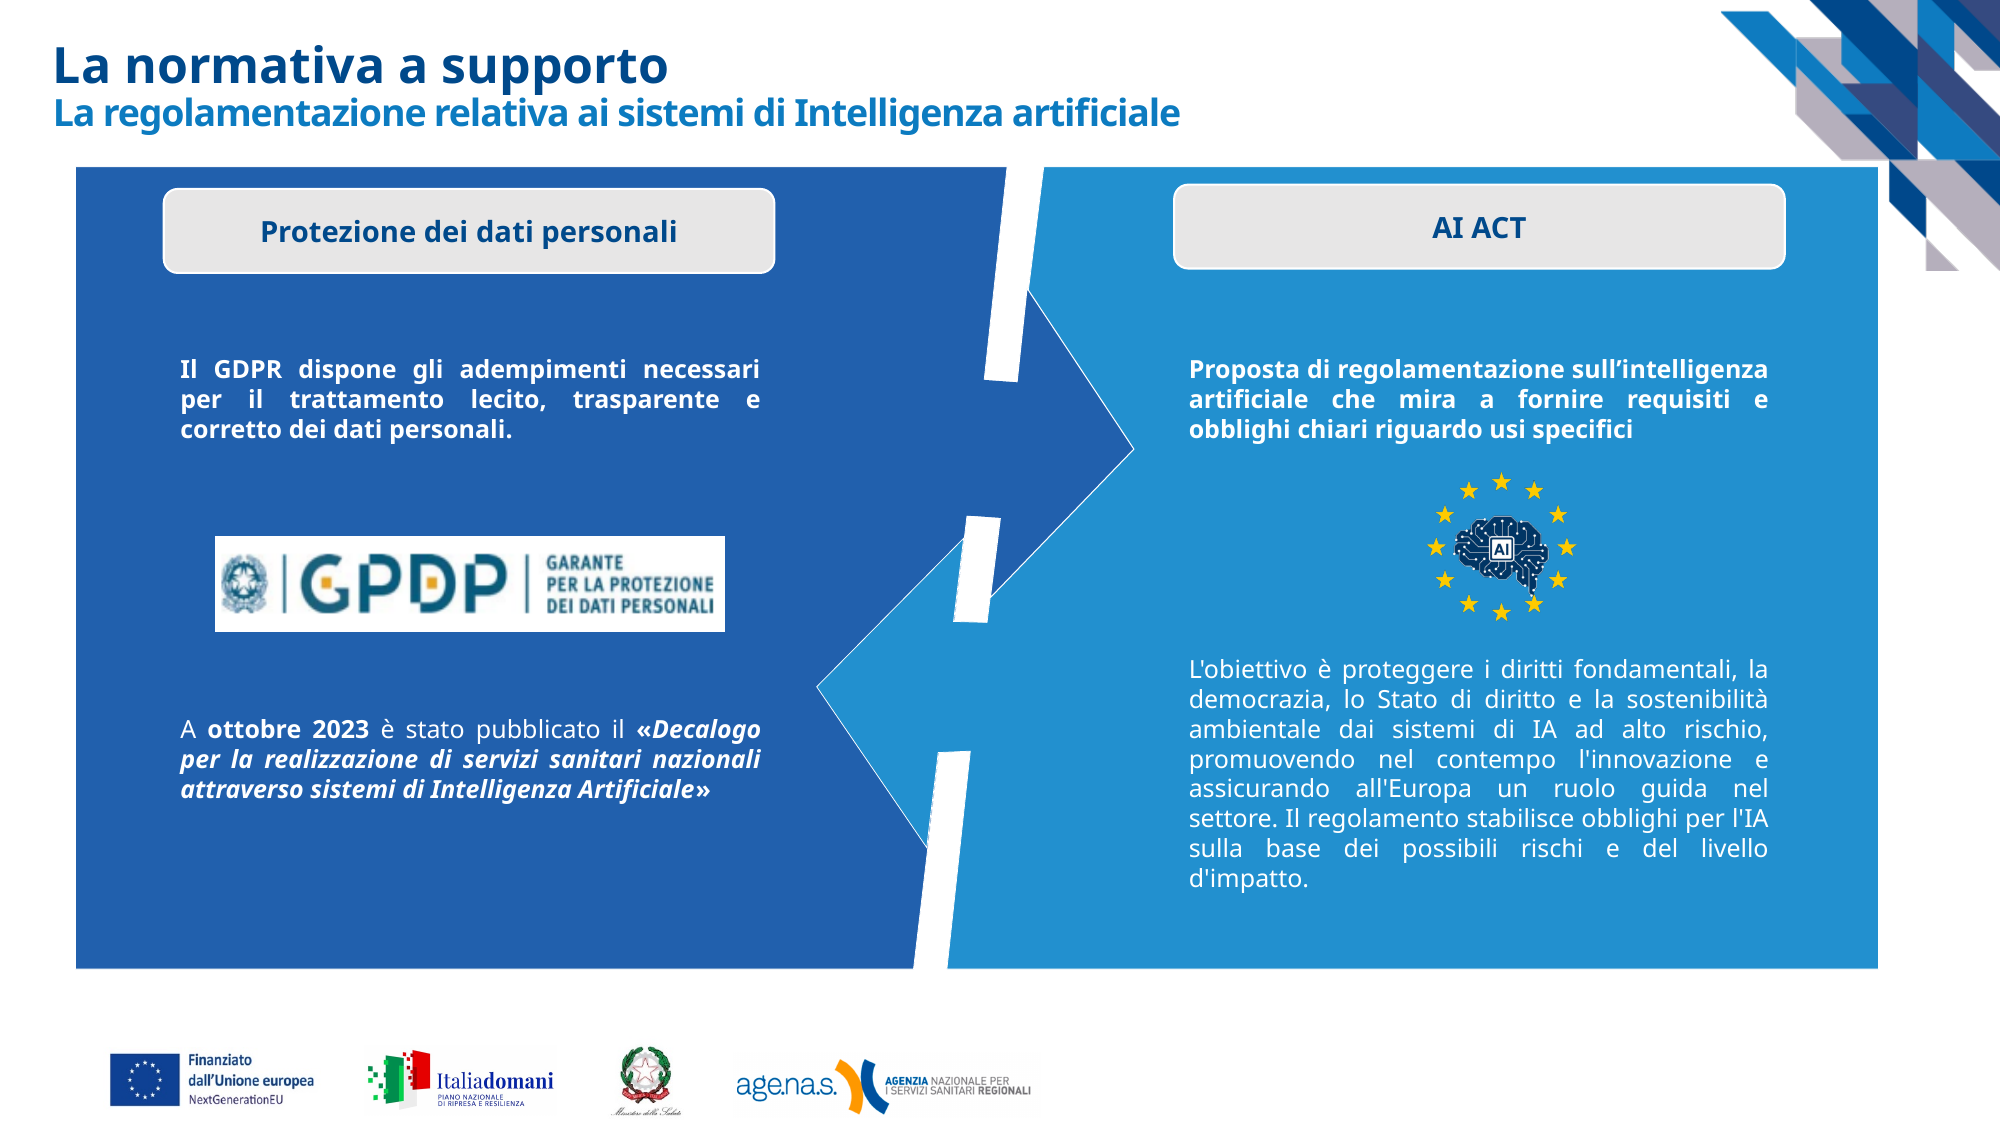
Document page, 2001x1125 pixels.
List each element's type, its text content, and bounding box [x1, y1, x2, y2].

text_box AI ACT [1173, 183, 1720, 270]
text_box Proposta di regolamentazione sull’intelligenza artificiale che mira a fornire requisiti e obblighi chiari riguardo usi specifici L'obiettivo è proteggere i diritti fondamentali, la democrazia, lo Stato di diritto e la sostenibilità ambientale dai sistemi di IA ad alto rischio, promuovendo nel contempo l'innovazione e assicurando all'Europa un ruolo guida nel settore. Il regolamento stabilisce obblighi per l'IA sulla base dei possibili rischi e del livello d'impatto. [1174, 346, 1785, 901]
picture [1720, 0, 2000, 271]
text_box Protezione dei dati personali [162, 187, 776, 274]
picture [103, 1047, 325, 1113]
picture [364, 1045, 557, 1116]
picture [733, 1052, 1041, 1118]
text_box La normativa a supporto La regolamentazione relativa ai sistemi di Intelligenza artificiale [38, 32, 1720, 142]
picture [215, 536, 725, 632]
picture [595, 1036, 694, 1125]
picture [1367, 472, 1635, 623]
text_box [942, 288, 1134, 598]
text_box [75, 166, 1008, 970]
text_box [816, 166, 1879, 970]
text_box Il GDPR dispone gli adempimenti necessari per il trattamento lecito, trasparente e corretto dei dati personali. A ottobre 2023 è stato pubblicato il «Decalogo per la realizzazione di servizi sanitari nazionali attraverso sistemi di Intelligenza Artificiale» [165, 346, 777, 811]
